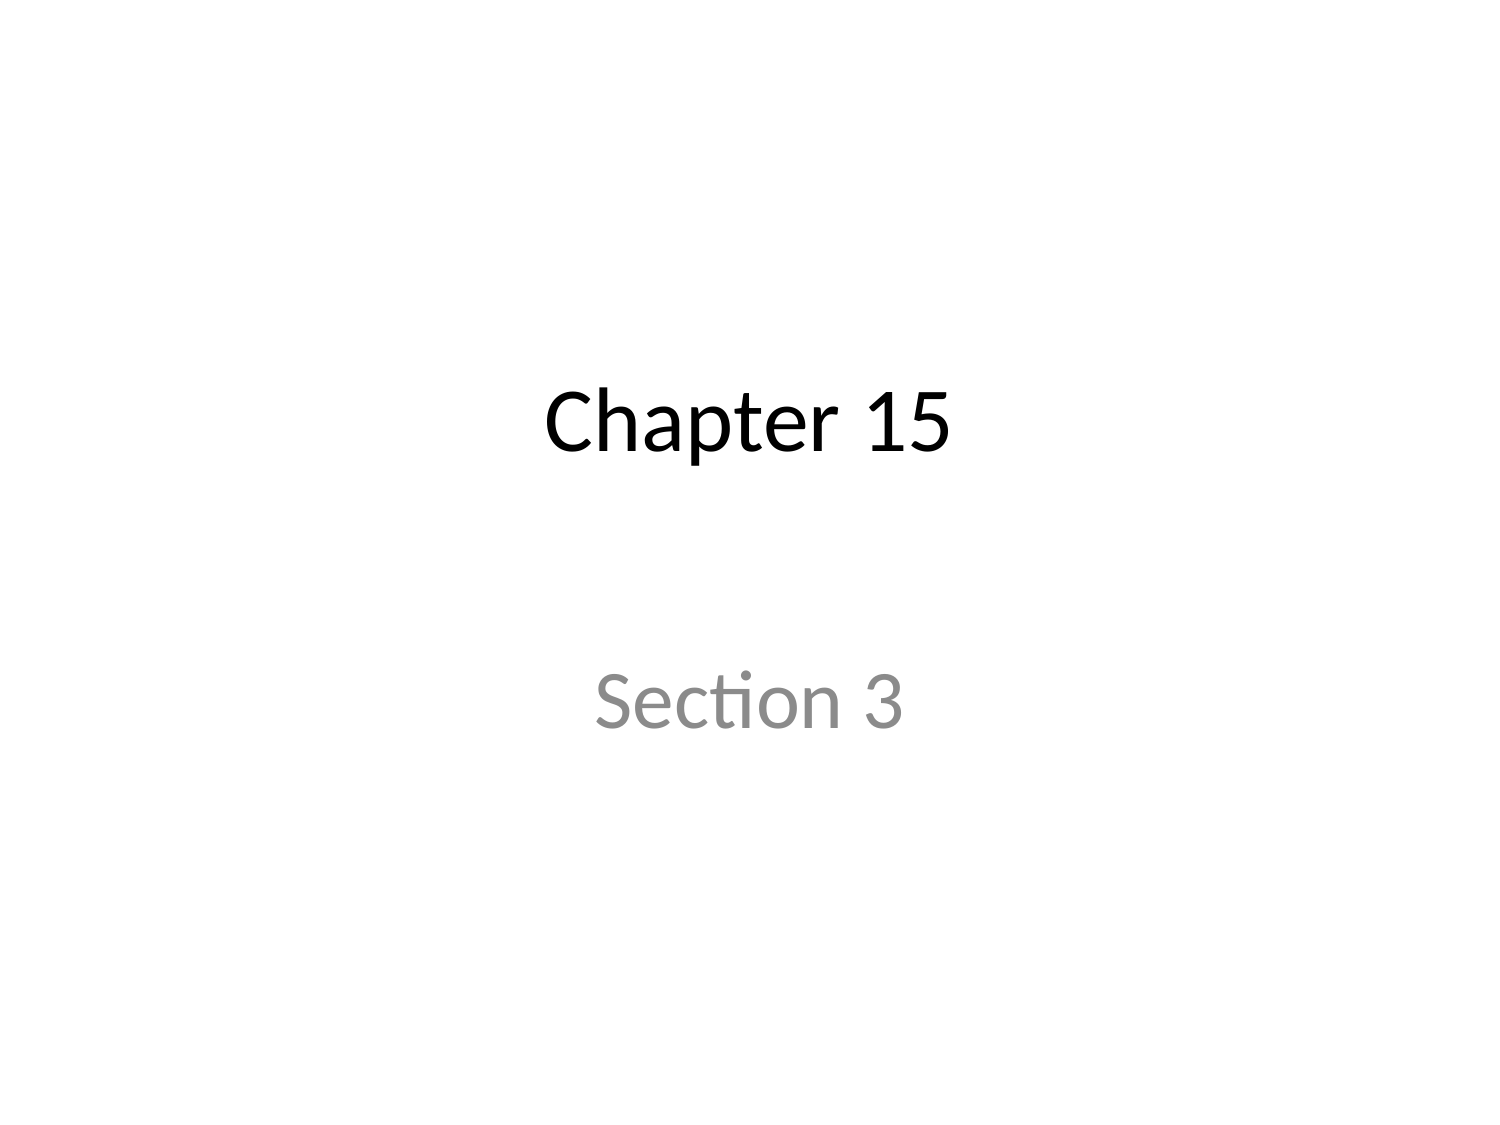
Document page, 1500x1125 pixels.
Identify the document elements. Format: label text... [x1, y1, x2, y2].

title Chapter 15 [112, 349, 1388, 591]
subtitle Section 3 [225, 637, 1275, 925]
